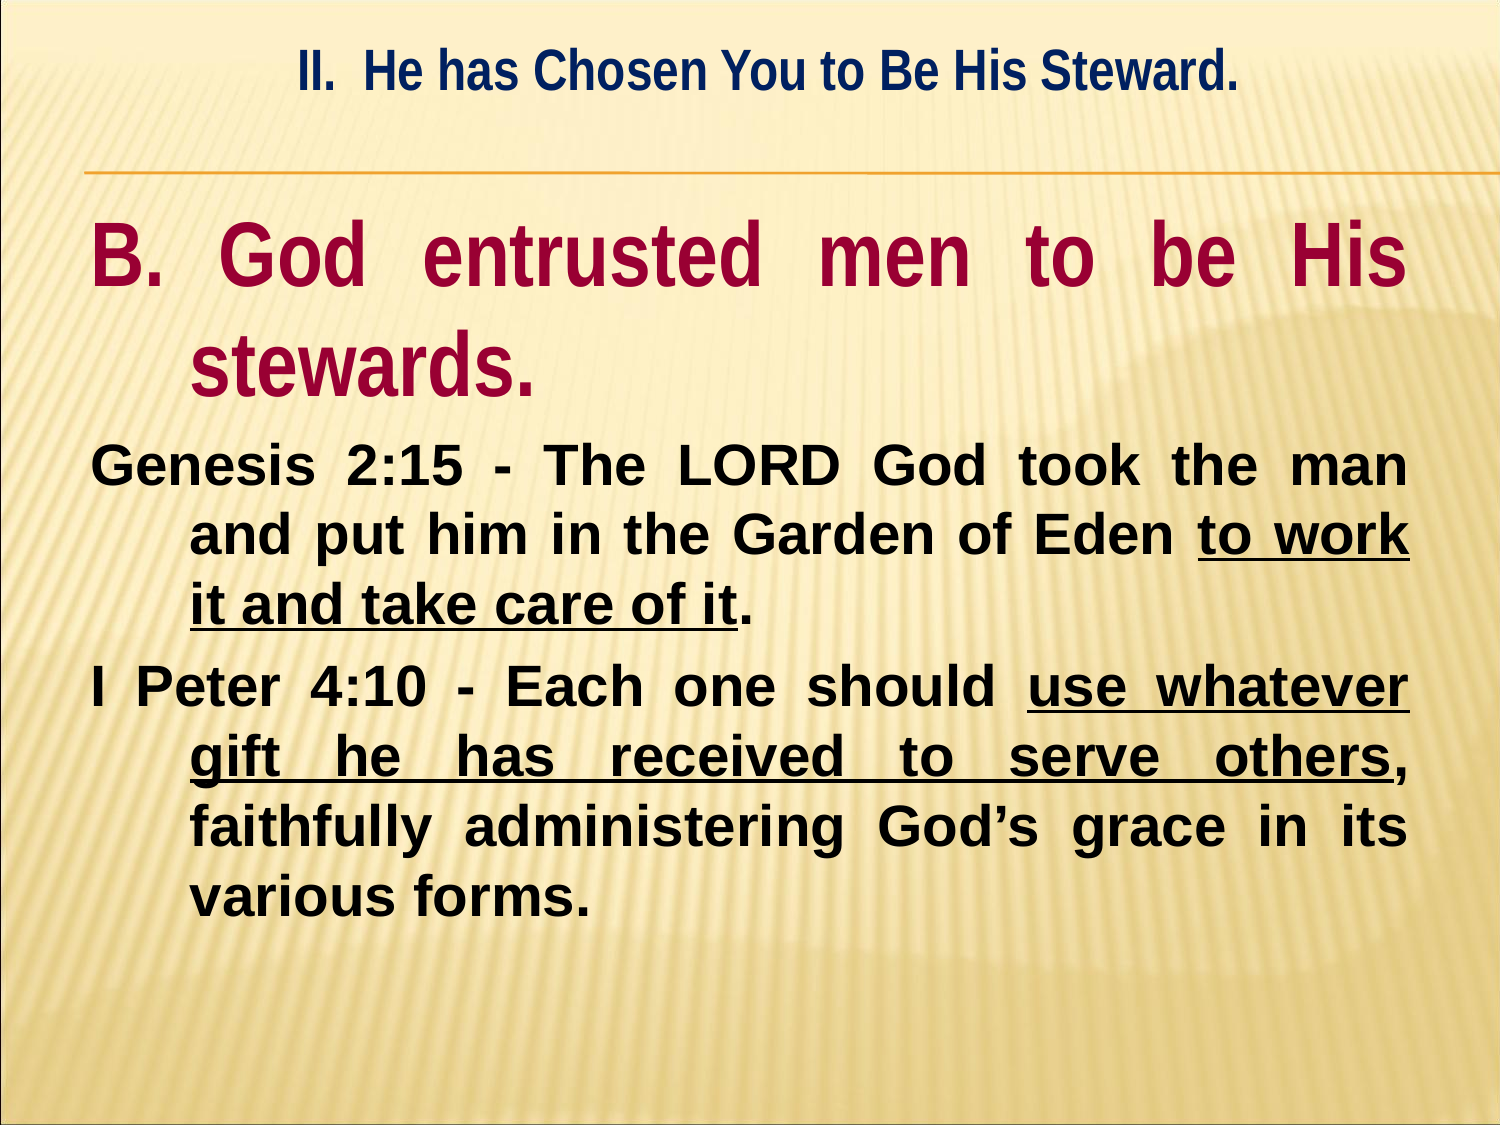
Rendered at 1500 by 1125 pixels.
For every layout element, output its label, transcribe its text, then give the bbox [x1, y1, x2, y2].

picture [0, 0, 1500, 1125]
list B. God entrusted men to be His stewards. Genesis 2:15 - The LORD God took the man and put him in the Garden of Eden to work it and take care of it. I Peter 4:10 - Each one should use whatever gift he has received to serve others, faithfully administering God’s grace in its various forms. [75, 187, 1425, 1075]
text_box II. He has Chosen You to Be His Steward. [124, 24, 1413, 110]
